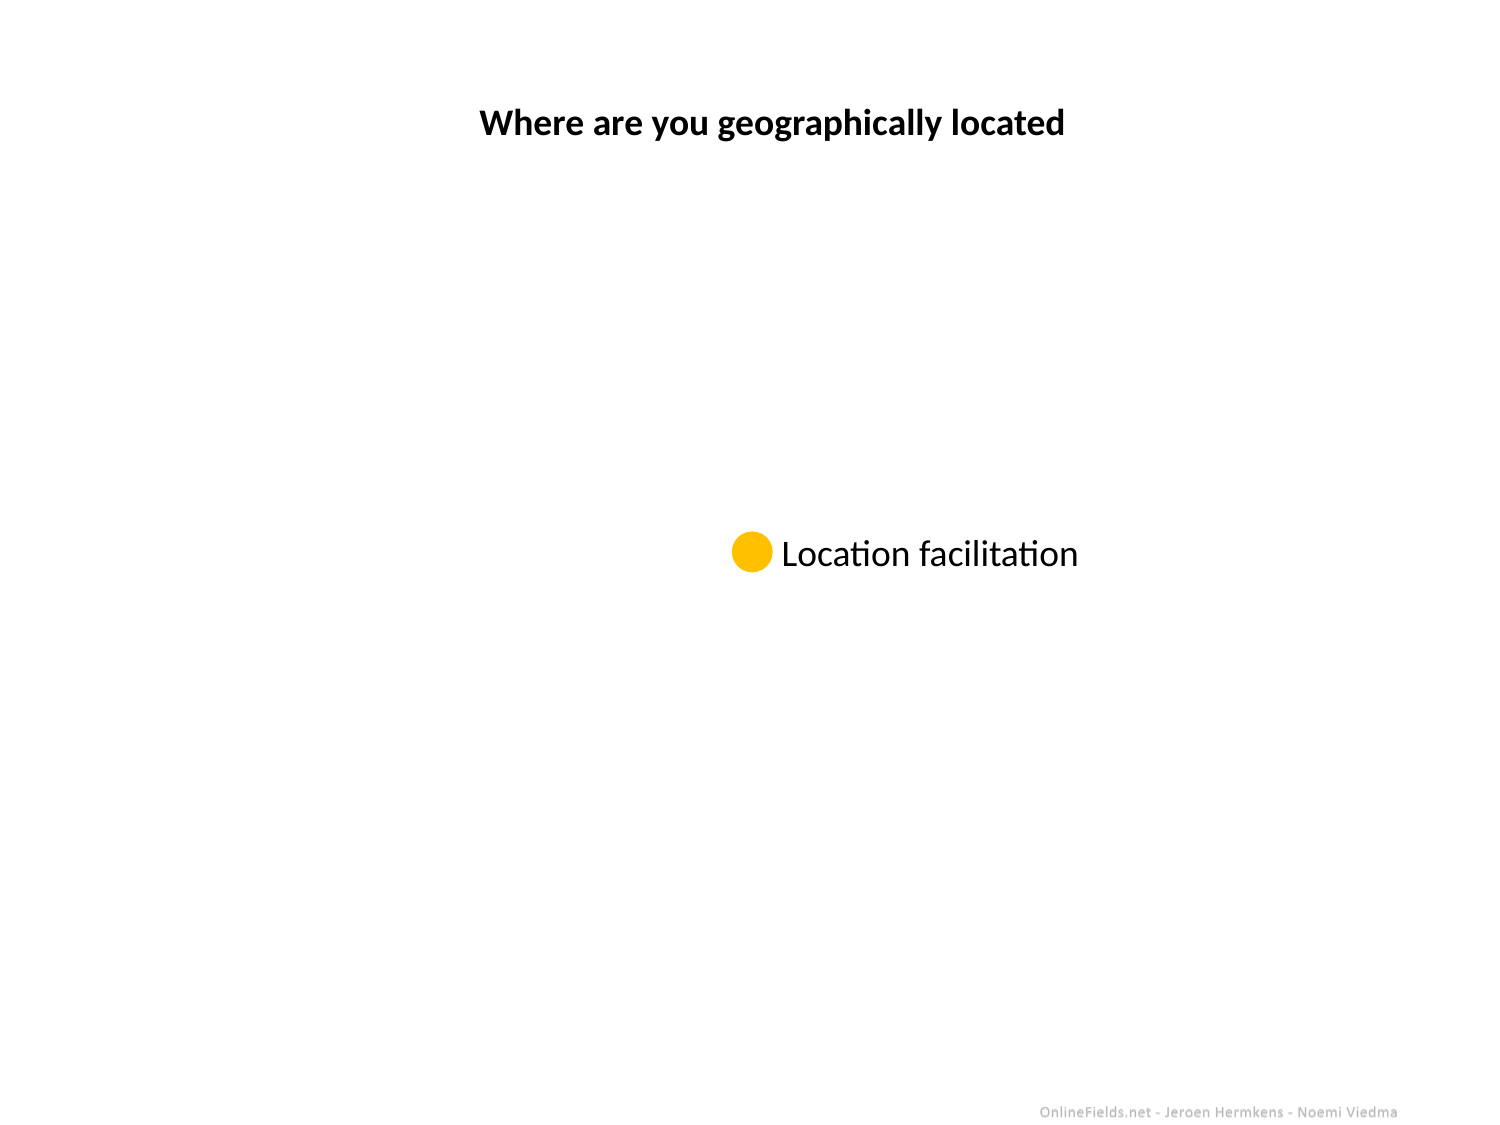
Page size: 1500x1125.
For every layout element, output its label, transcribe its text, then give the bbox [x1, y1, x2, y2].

picture [1040, 1106, 1397, 1118]
text_box Where are you geographically located [461, 90, 1085, 152]
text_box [731, 521, 1104, 583]
